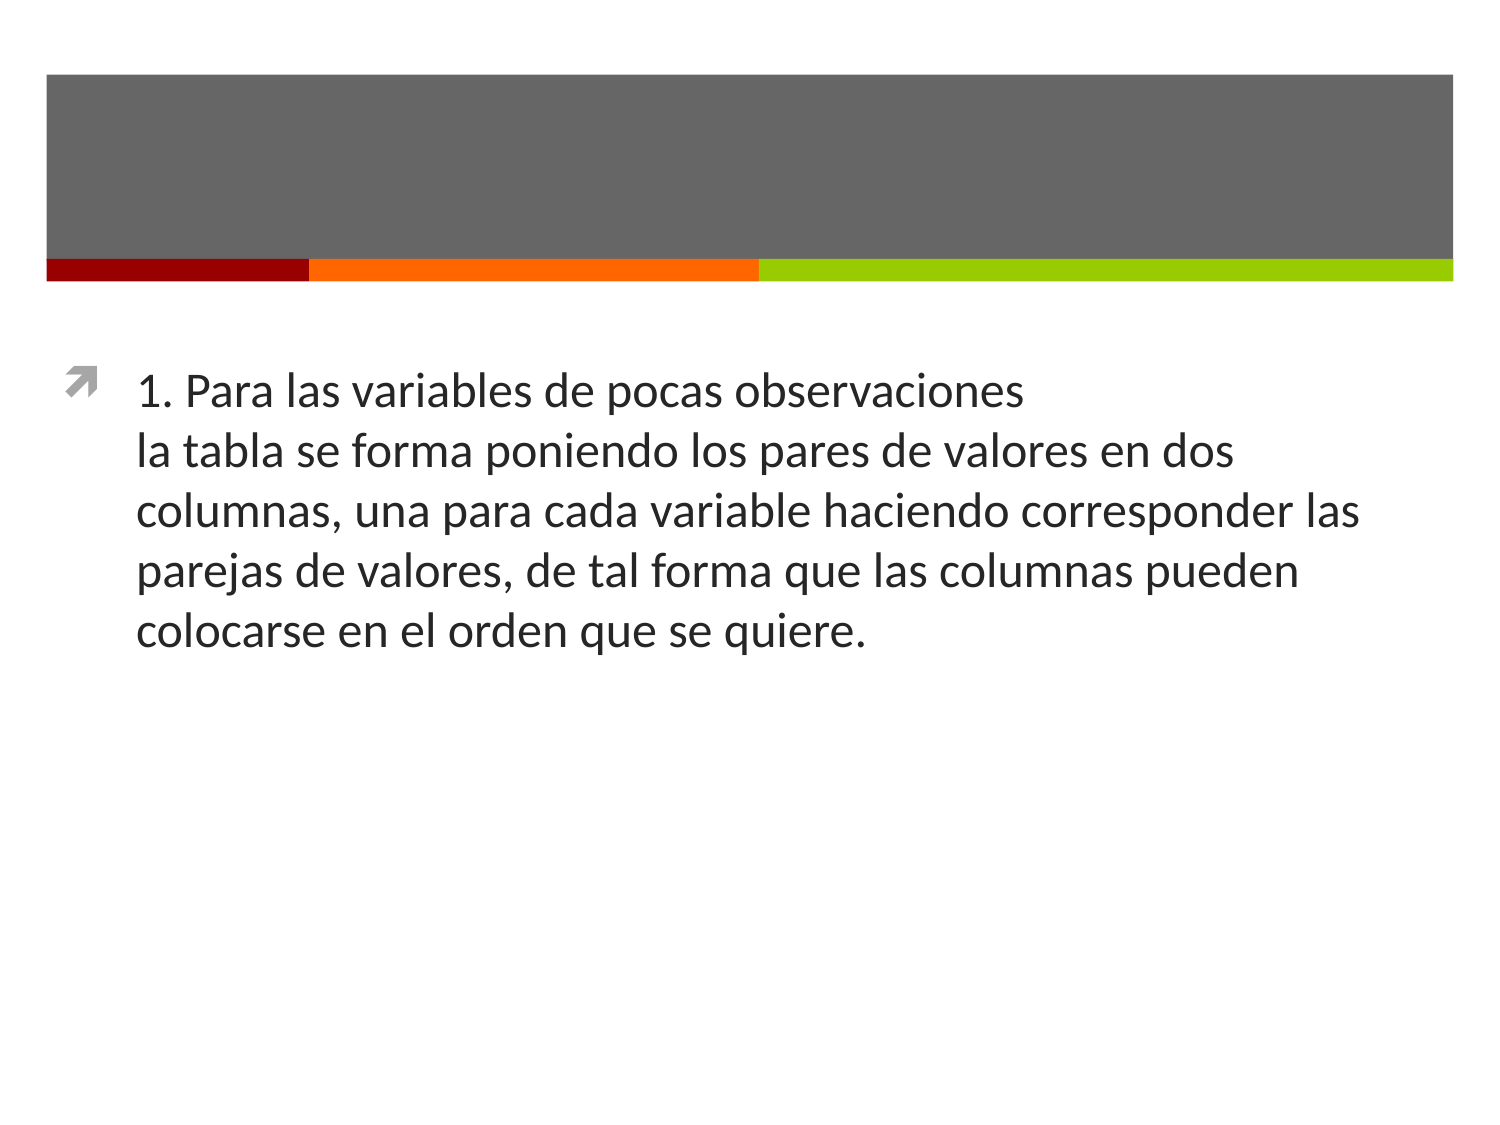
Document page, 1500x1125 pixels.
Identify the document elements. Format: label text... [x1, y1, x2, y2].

list 1. Para las variables de pocas observaciones la tabla se forma poniendo los pares de valores en dos columnas, una para cada variable haciendo corresponder las parejas de valores, de tal forma que las columnas pueden colocarse en el orden que se quiere. [46, 350, 1454, 1005]
